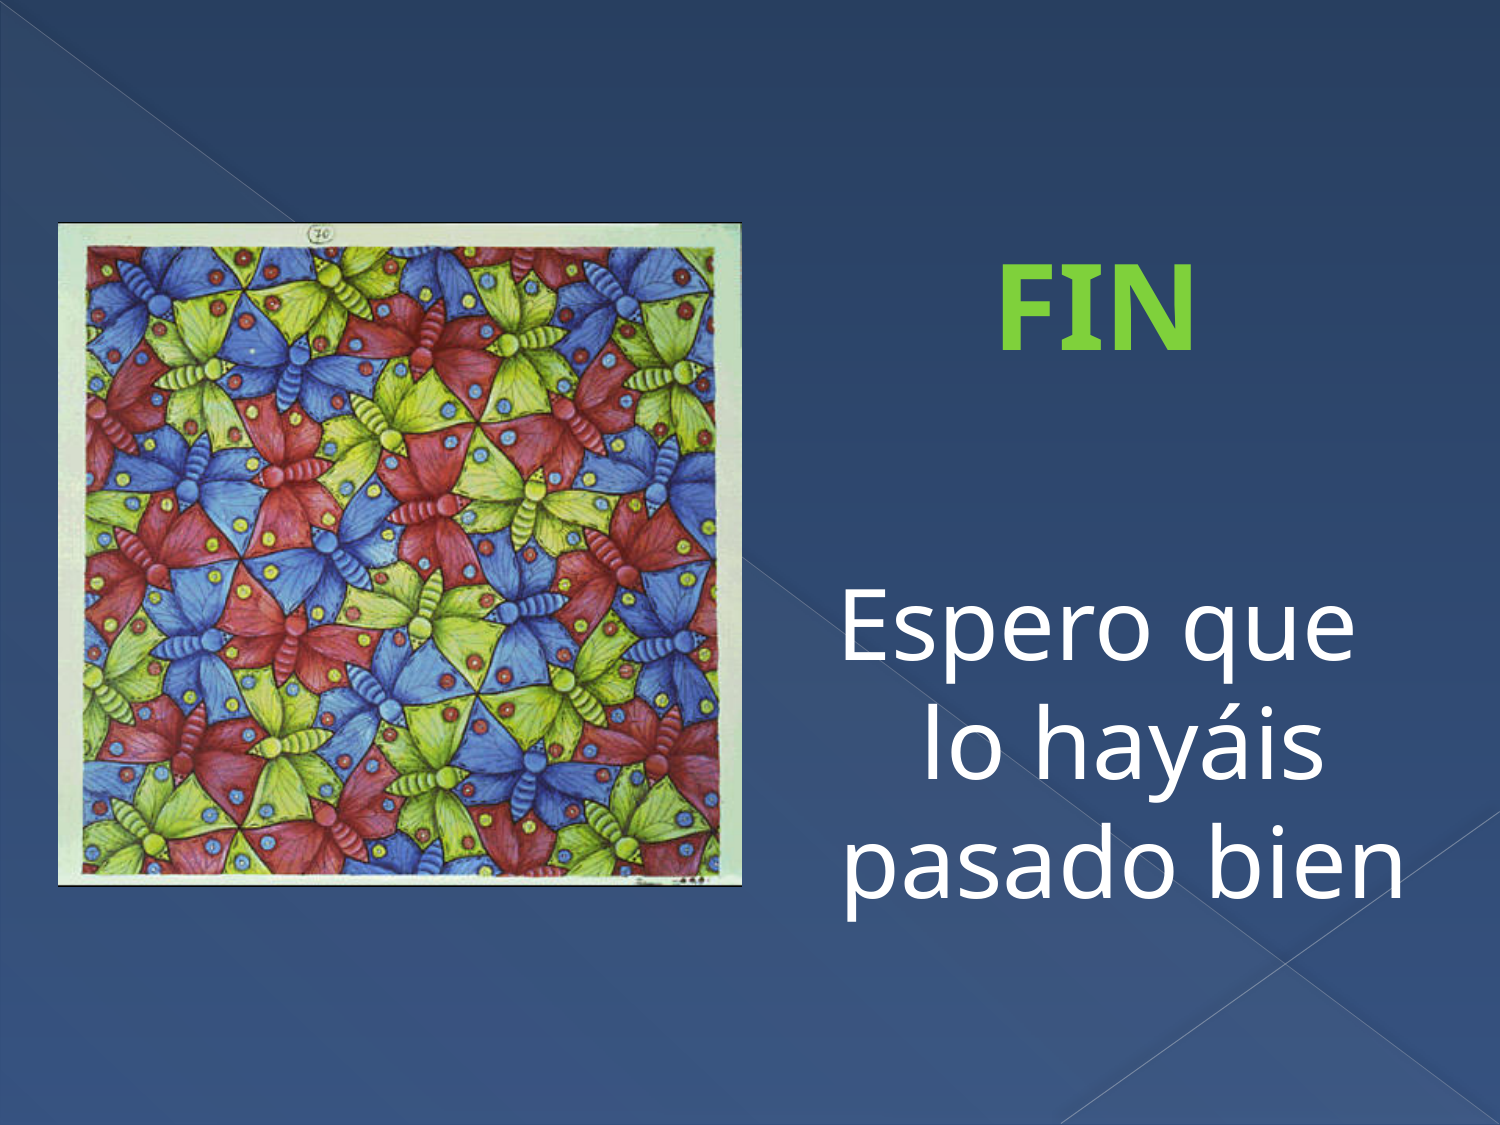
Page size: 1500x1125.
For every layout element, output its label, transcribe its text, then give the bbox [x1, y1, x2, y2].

list FIN Espero que lo hayáis pasado bien [761, 222, 1425, 966]
picture [58, 222, 742, 887]
